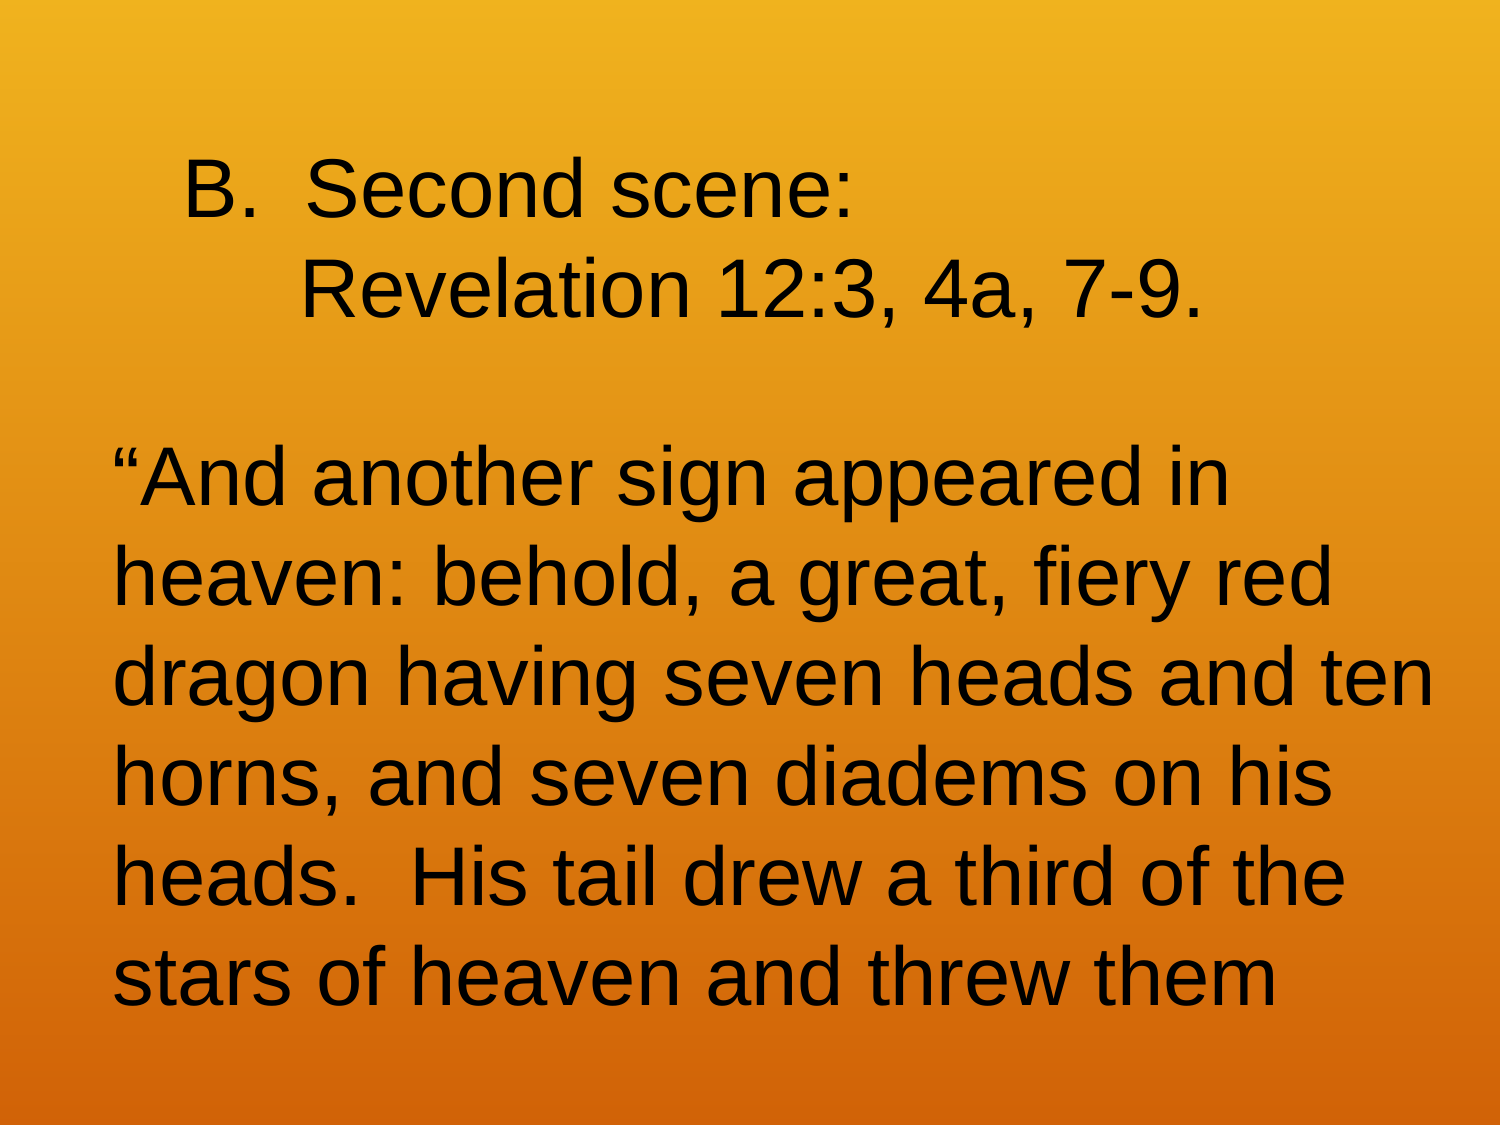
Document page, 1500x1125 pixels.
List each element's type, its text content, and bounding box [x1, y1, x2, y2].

text_box Second scene: Revelation 12:3, 4a, 7-9. [168, 126, 1222, 342]
text_box “And another sign appeared in heaven: behold, a great, fiery red dragon having seven heads and ten horns, and seven diadems on his heads. His tail drew a third of the stars of heaven and threw them [98, 414, 1452, 1030]
